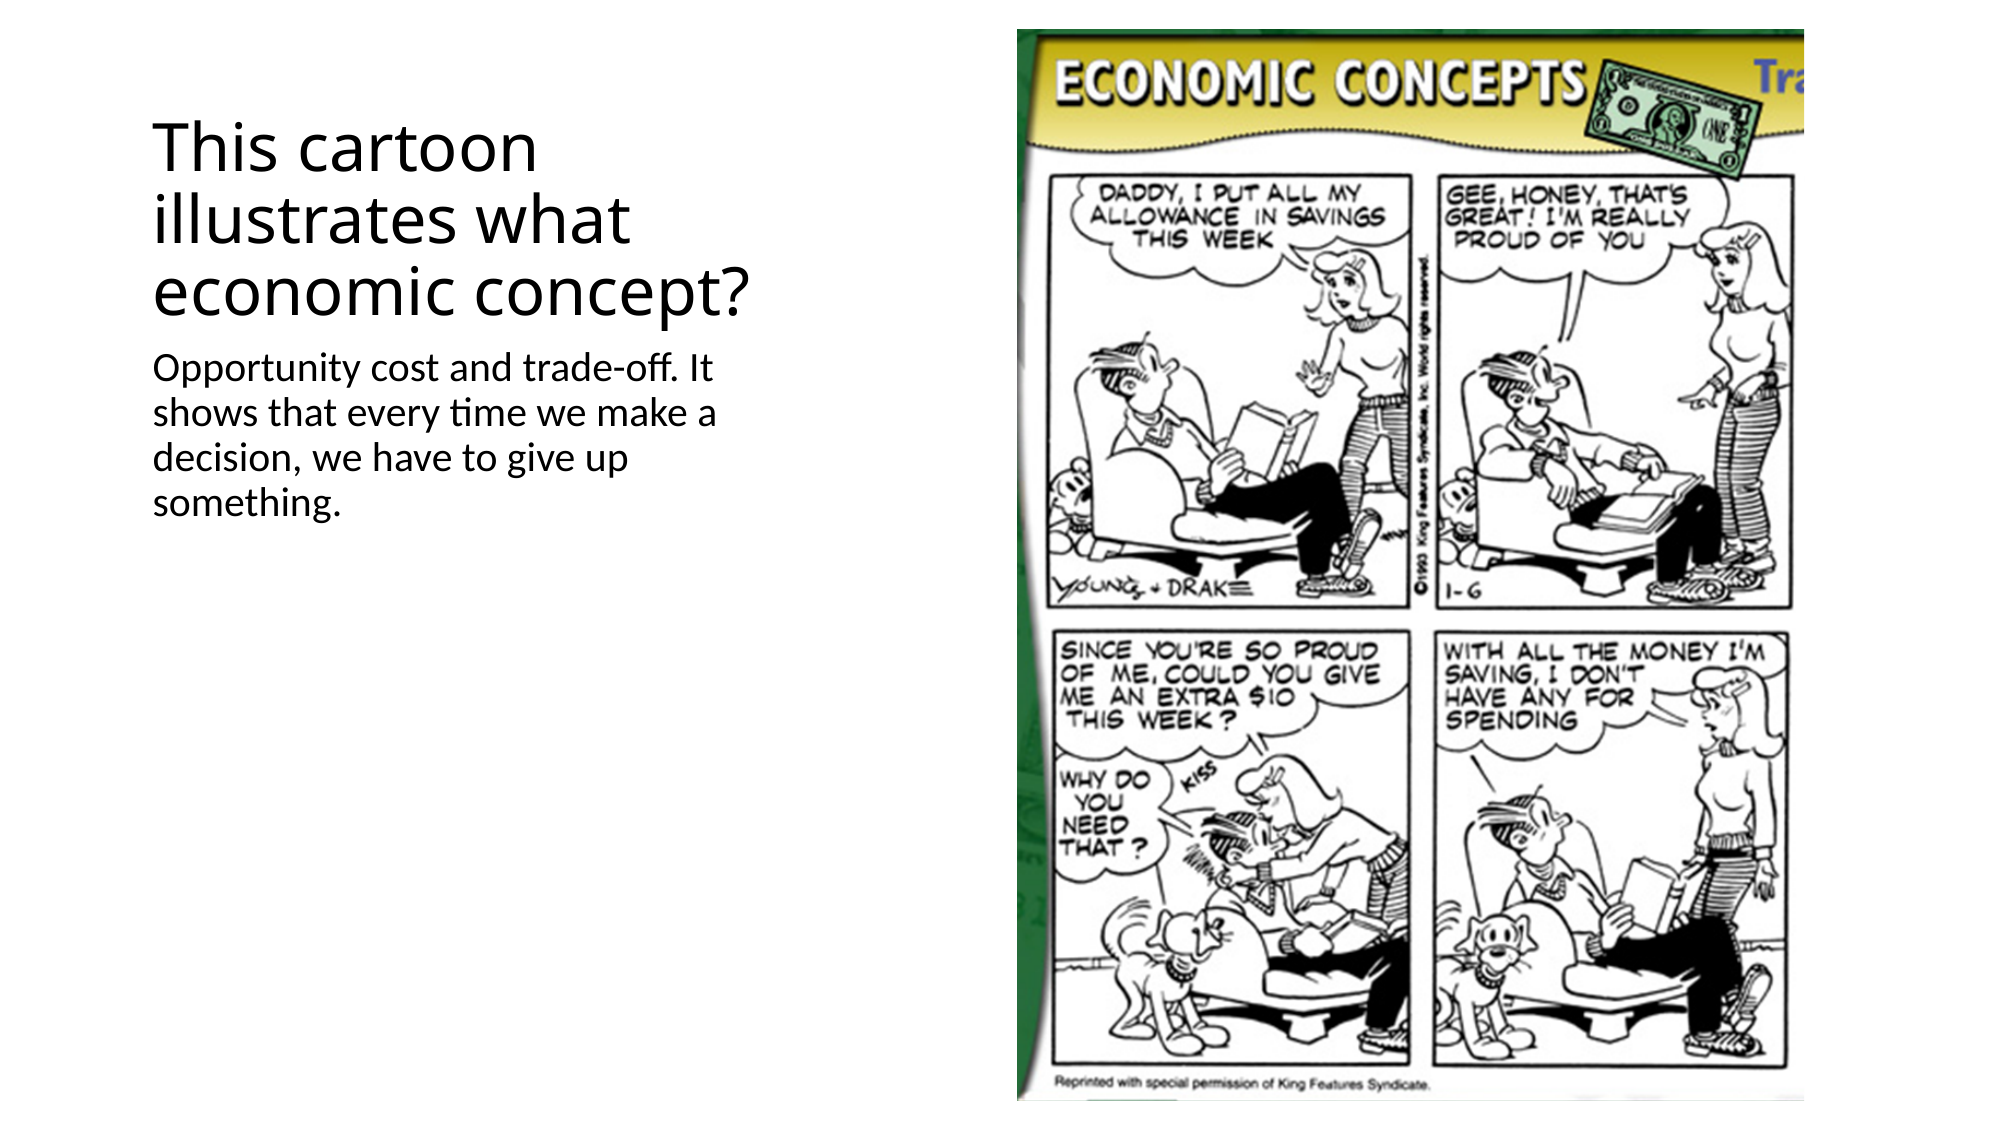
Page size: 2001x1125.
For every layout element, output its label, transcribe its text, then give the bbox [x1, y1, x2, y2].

title This cartoon illustrates what economic concept? [137, 75, 783, 337]
list Opportunity cost and trade-off. It shows that every time we make a decision, we have to give up something. [137, 337, 783, 963]
picture [1017, 29, 1805, 1101]
